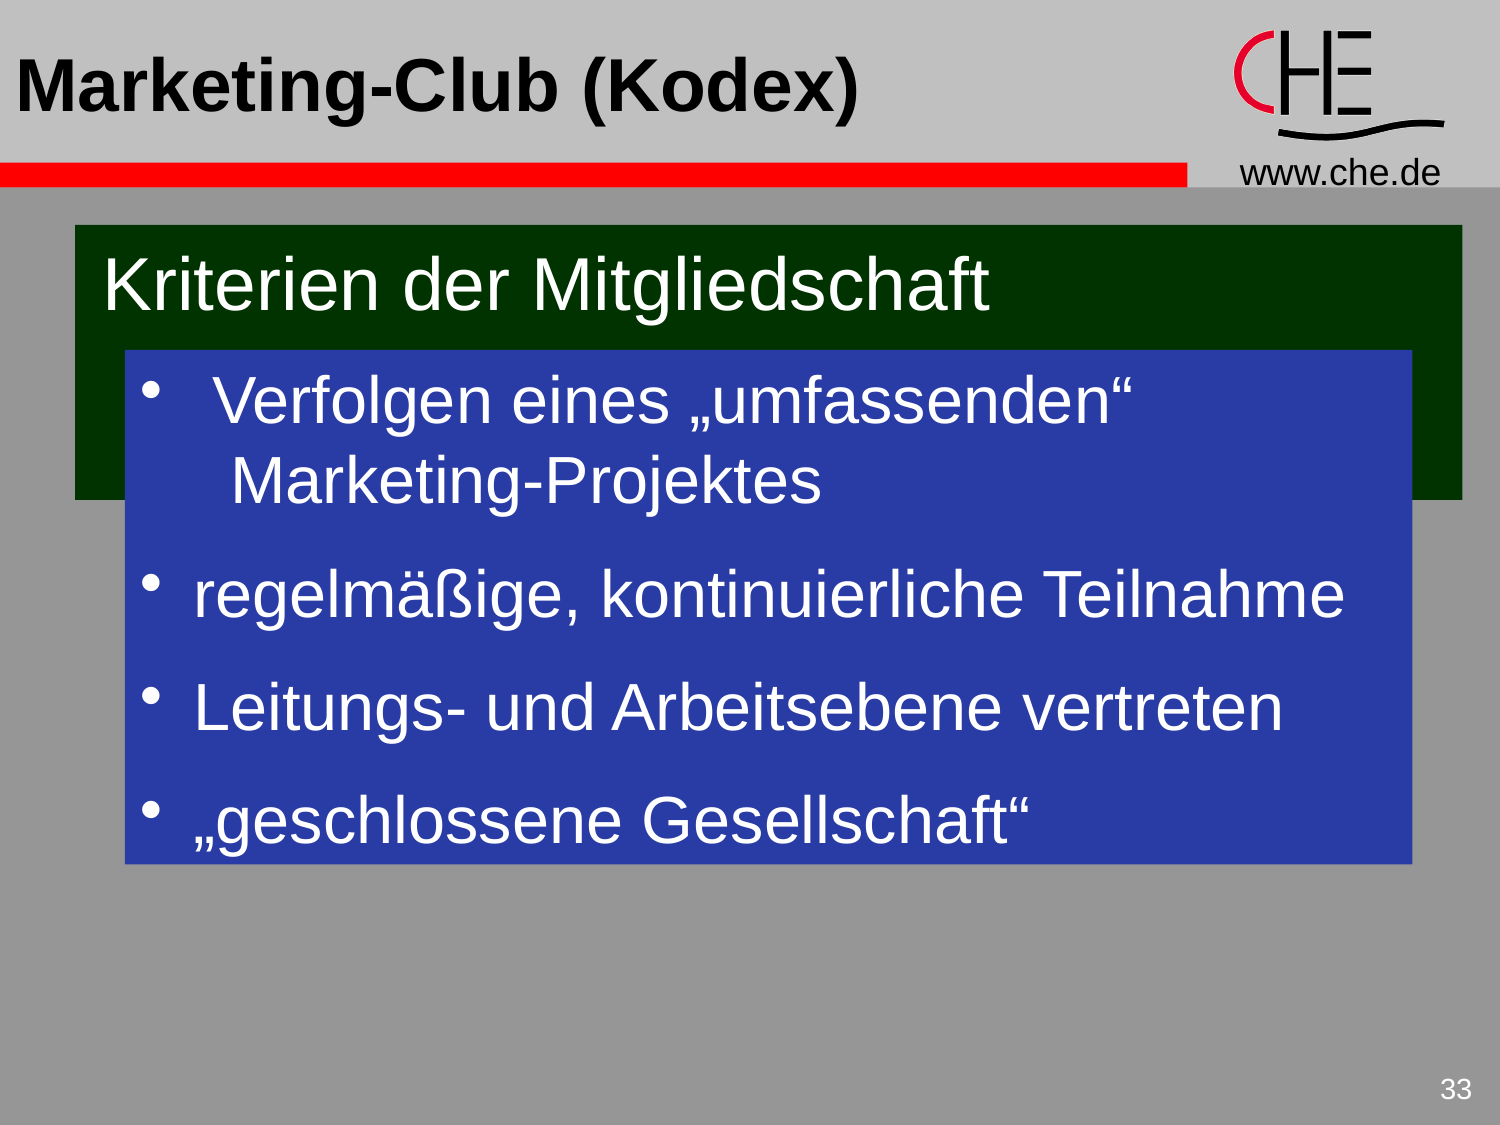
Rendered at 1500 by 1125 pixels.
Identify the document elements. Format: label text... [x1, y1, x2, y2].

picture [1233, 27, 1446, 143]
text_box Verfolgen eines „umfassenden“ Marketing-Projektes regelmäßige, kontinuierliche Teilnahme Leitungs- und Arbeitsebene vertreten „geschlossene Gesellschaft“ [124, 500, 1413, 865]
slide_number 33 [1400, 1062, 1488, 1125]
title Marketing-Club (Kodex) [0, 0, 1213, 163]
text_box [74, 224, 1463, 500]
